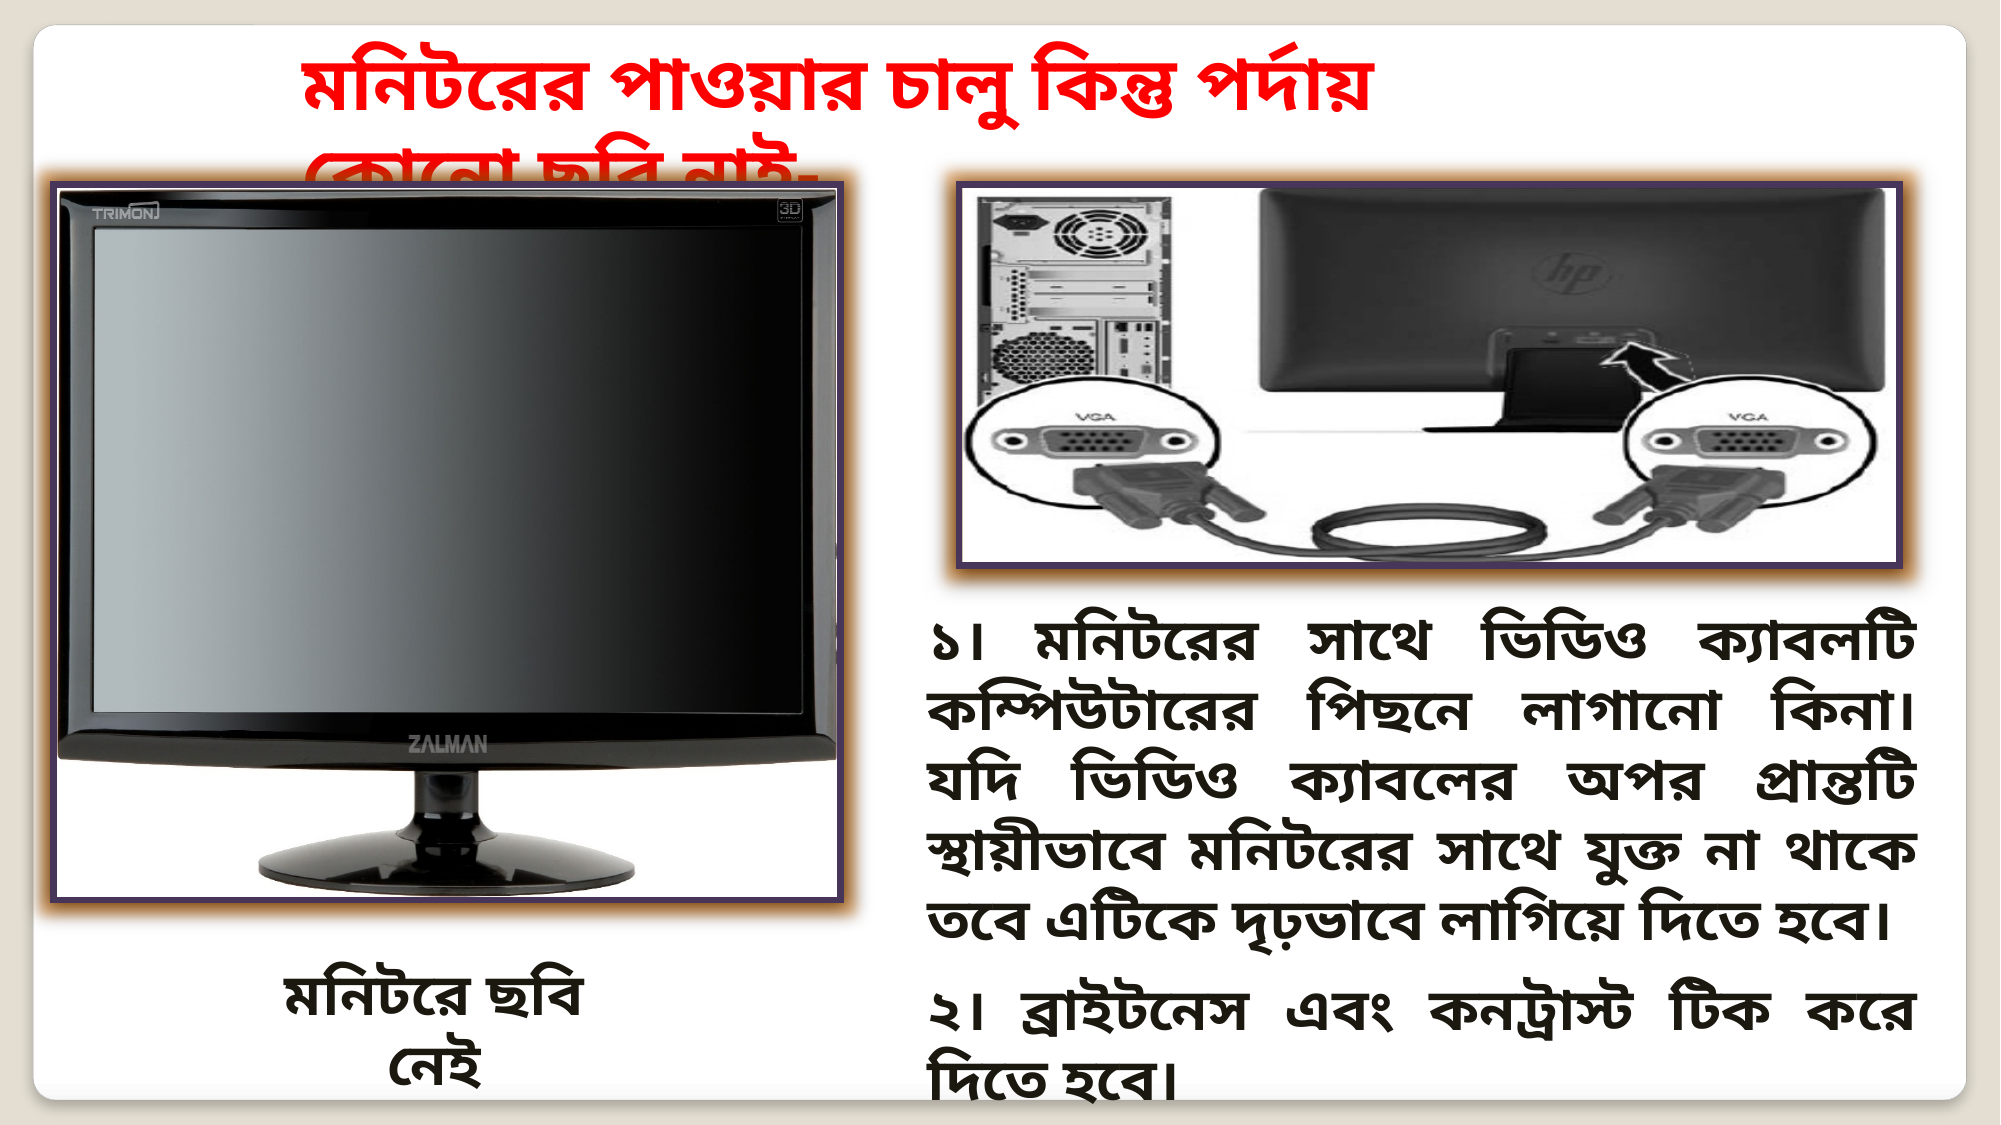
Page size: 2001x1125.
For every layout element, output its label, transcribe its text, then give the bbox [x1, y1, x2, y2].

text_box মনিটরে ছবি নেই [262, 949, 607, 1105]
picture [56, 187, 838, 898]
text_box ১। মনিটরের সাথে ভিডিও ক্যাবলটি কম্পিউটারের পিছনে লাগানো কিনা। যদি ভিডিও ক্যাবলের অপর প্রান্তটি স্থায়ীভাবে মনিটরের সাথে যুক্ত না থাকে তবে এটিকে দৃঢ়ভাবে লাগিয়ে দিতে হবে। ২। ব্রাইটনেস এবং কনট্রাস্ট টিক করে দিতে হবে। [912, 594, 1932, 1120]
picture [962, 187, 1897, 563]
text_box মনিটরের পাওয়ার চালু কিন্তু পর্দায় কোনো ছবি নাই- [287, 28, 1575, 224]
